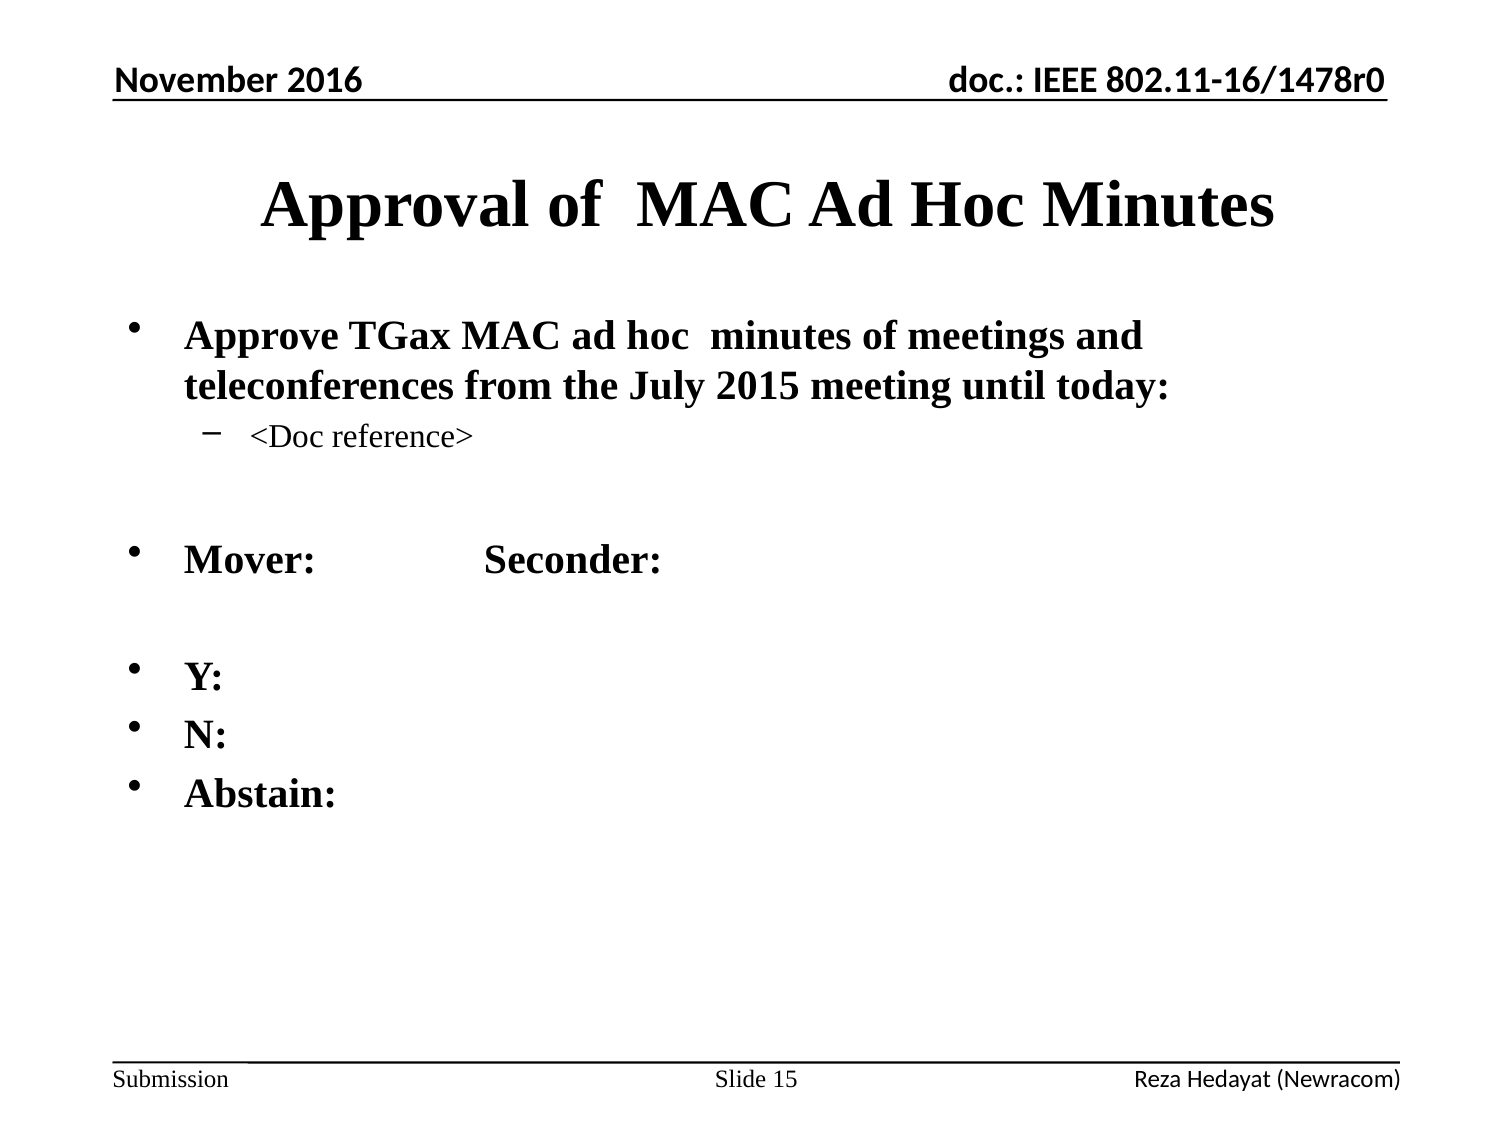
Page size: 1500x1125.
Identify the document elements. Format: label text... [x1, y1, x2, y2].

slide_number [114, 54, 372, 101]
title Approval of MAC Ad Hoc Minutes [75, 112, 1463, 288]
list Approve TGax MAC ad hoc minutes of meetings and teleconferences from the July 2015 meeting until today: <Doc reference> Mover: Seconder: Y: N: Abstain: [112, 299, 1388, 975]
slide_number Slide 15 [714, 1061, 798, 1093]
footer Reza Hedayat (Newracom) [1125, 1061, 1402, 1093]
